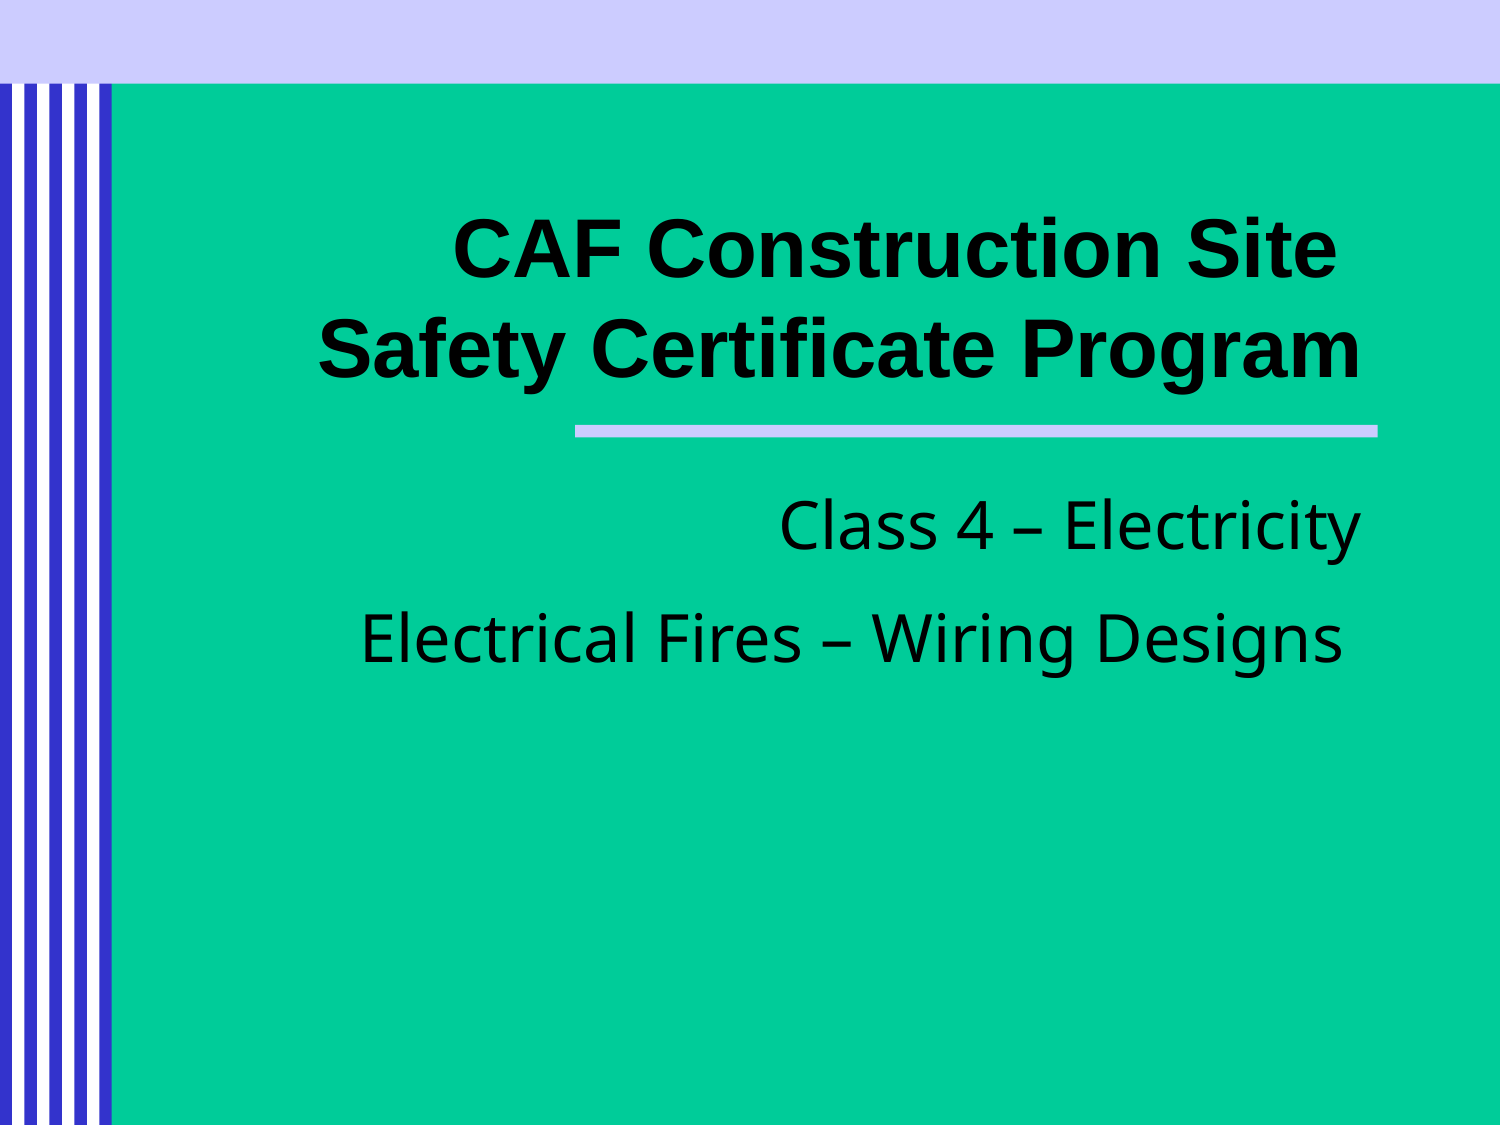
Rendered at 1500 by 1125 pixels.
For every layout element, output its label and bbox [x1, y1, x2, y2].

text_box [0, 0, 1500, 1125]
